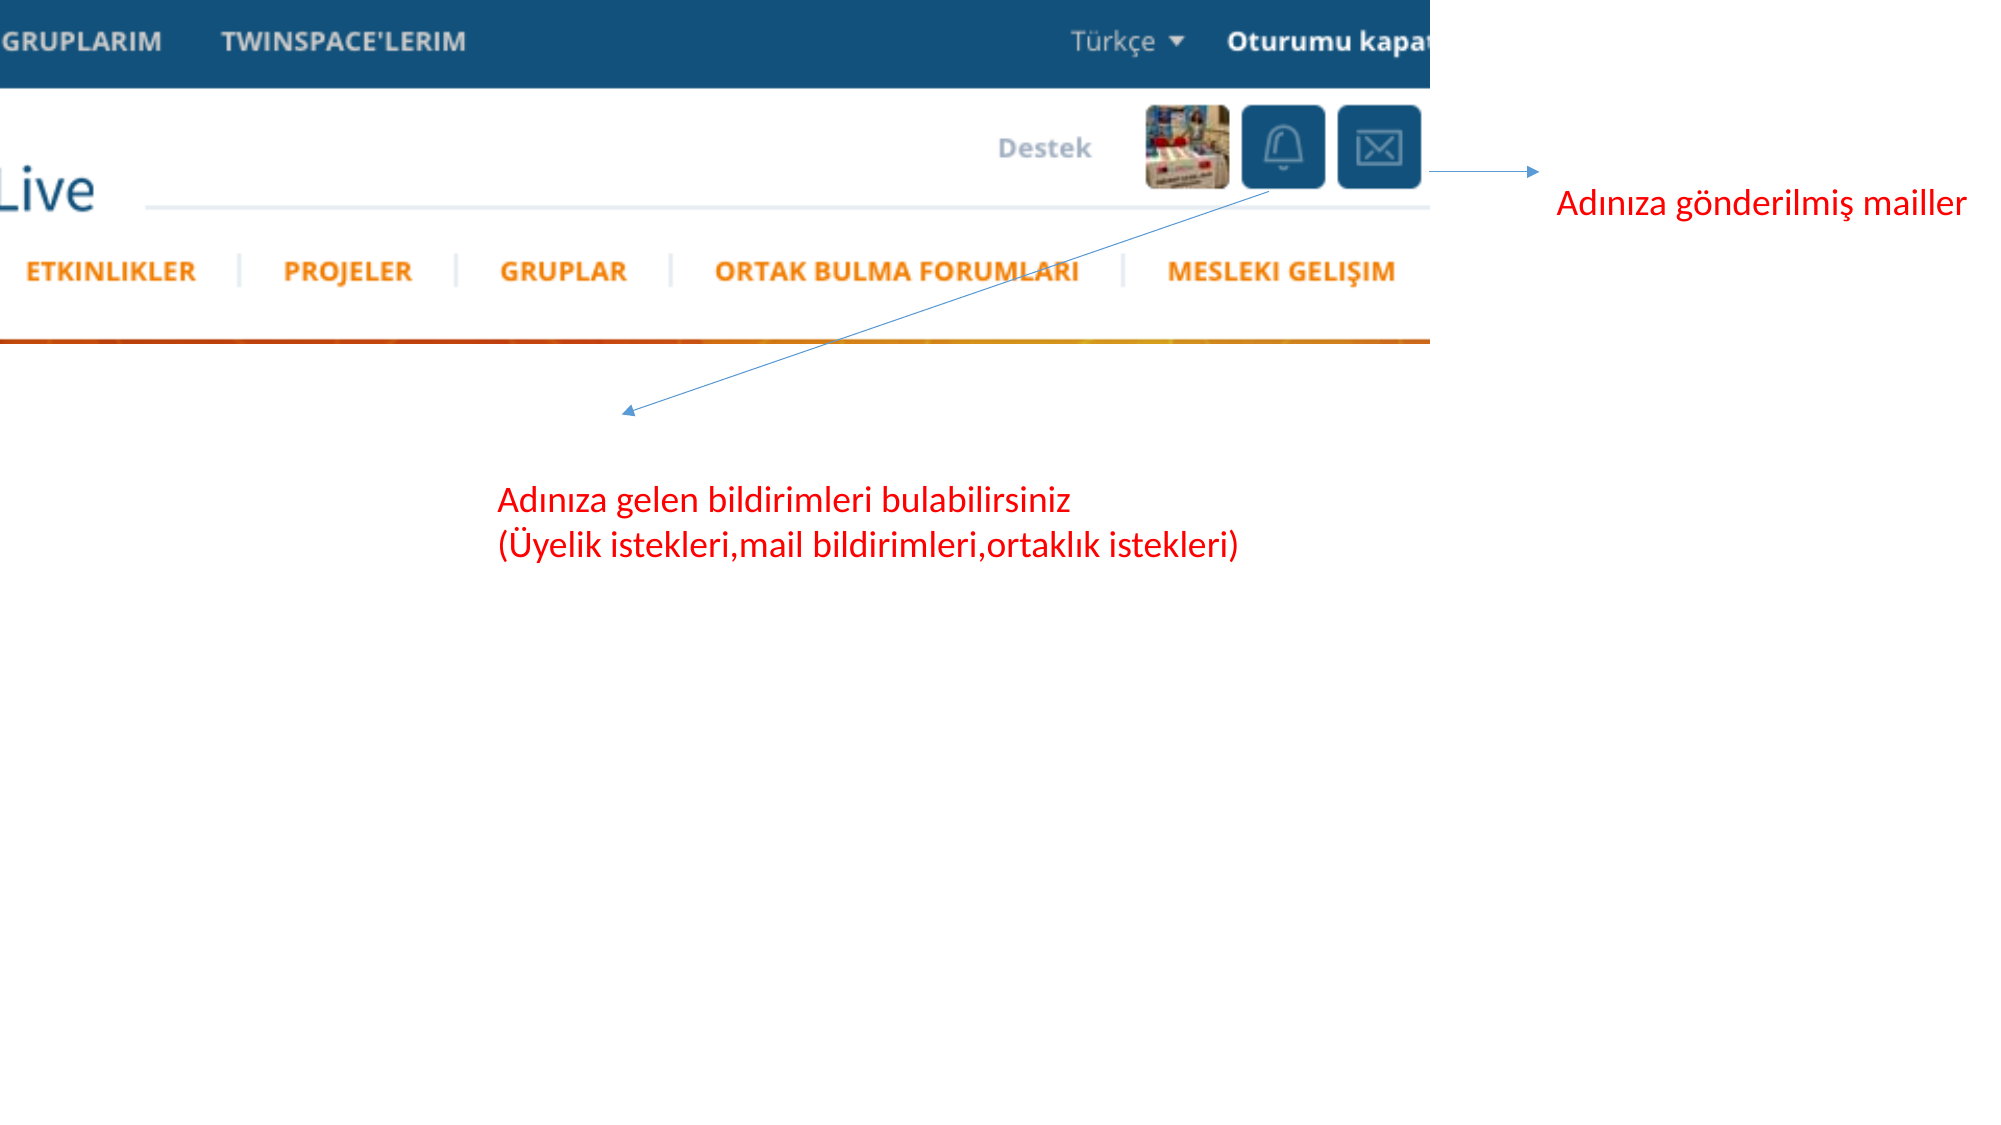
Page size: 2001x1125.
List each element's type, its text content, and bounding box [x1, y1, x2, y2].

text_box Adınıza gelen bildirimleri bulabilirsiniz (Üyelik istekleri,mail bildirimleri,ortaklık istekleri) [482, 467, 1255, 573]
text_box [621, 191, 1270, 415]
text_box Adınıza gönderilmiş mailler [1541, 170, 1984, 230]
picture [0, 0, 1430, 344]
